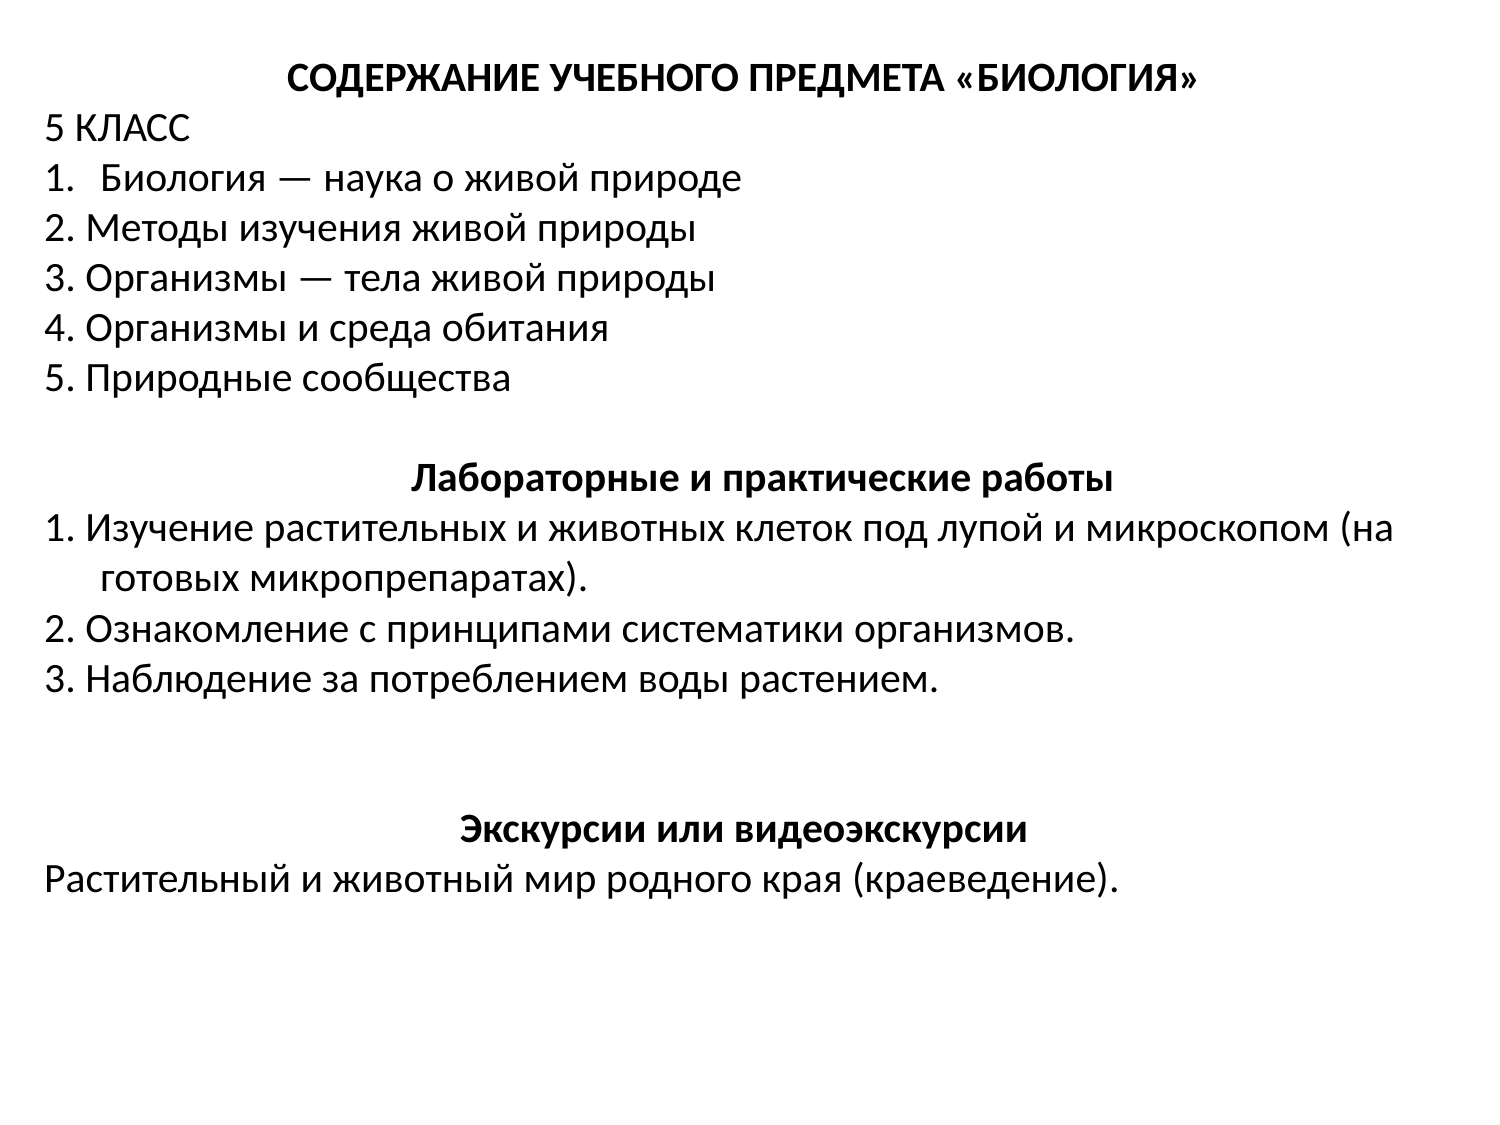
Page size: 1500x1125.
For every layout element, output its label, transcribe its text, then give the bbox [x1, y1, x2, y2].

text_box СОДЕРЖАНИЕ УЧЕБНОГО ПРЕДМЕТА «БИОЛОГИЯ» 5 КЛАСС Биология — наука о живой природе 2. Методы изучения живой природы 3. Организмы — тела живой природы 4. Организмы и среда обитания 5. Природные сообщества Лабораторные и практические работы 1. Изучение растительных и животных клеток под лупой и микроскопом (на готовых микропрепаратах). 2. Ознакомление с принципами систематики организмов. 3. Наблюдение за потреблением воды растением. Экскурсии или видеоэкскурсии Растительный и животный мир родного края (краеведение). [29, 42, 1459, 1048]
